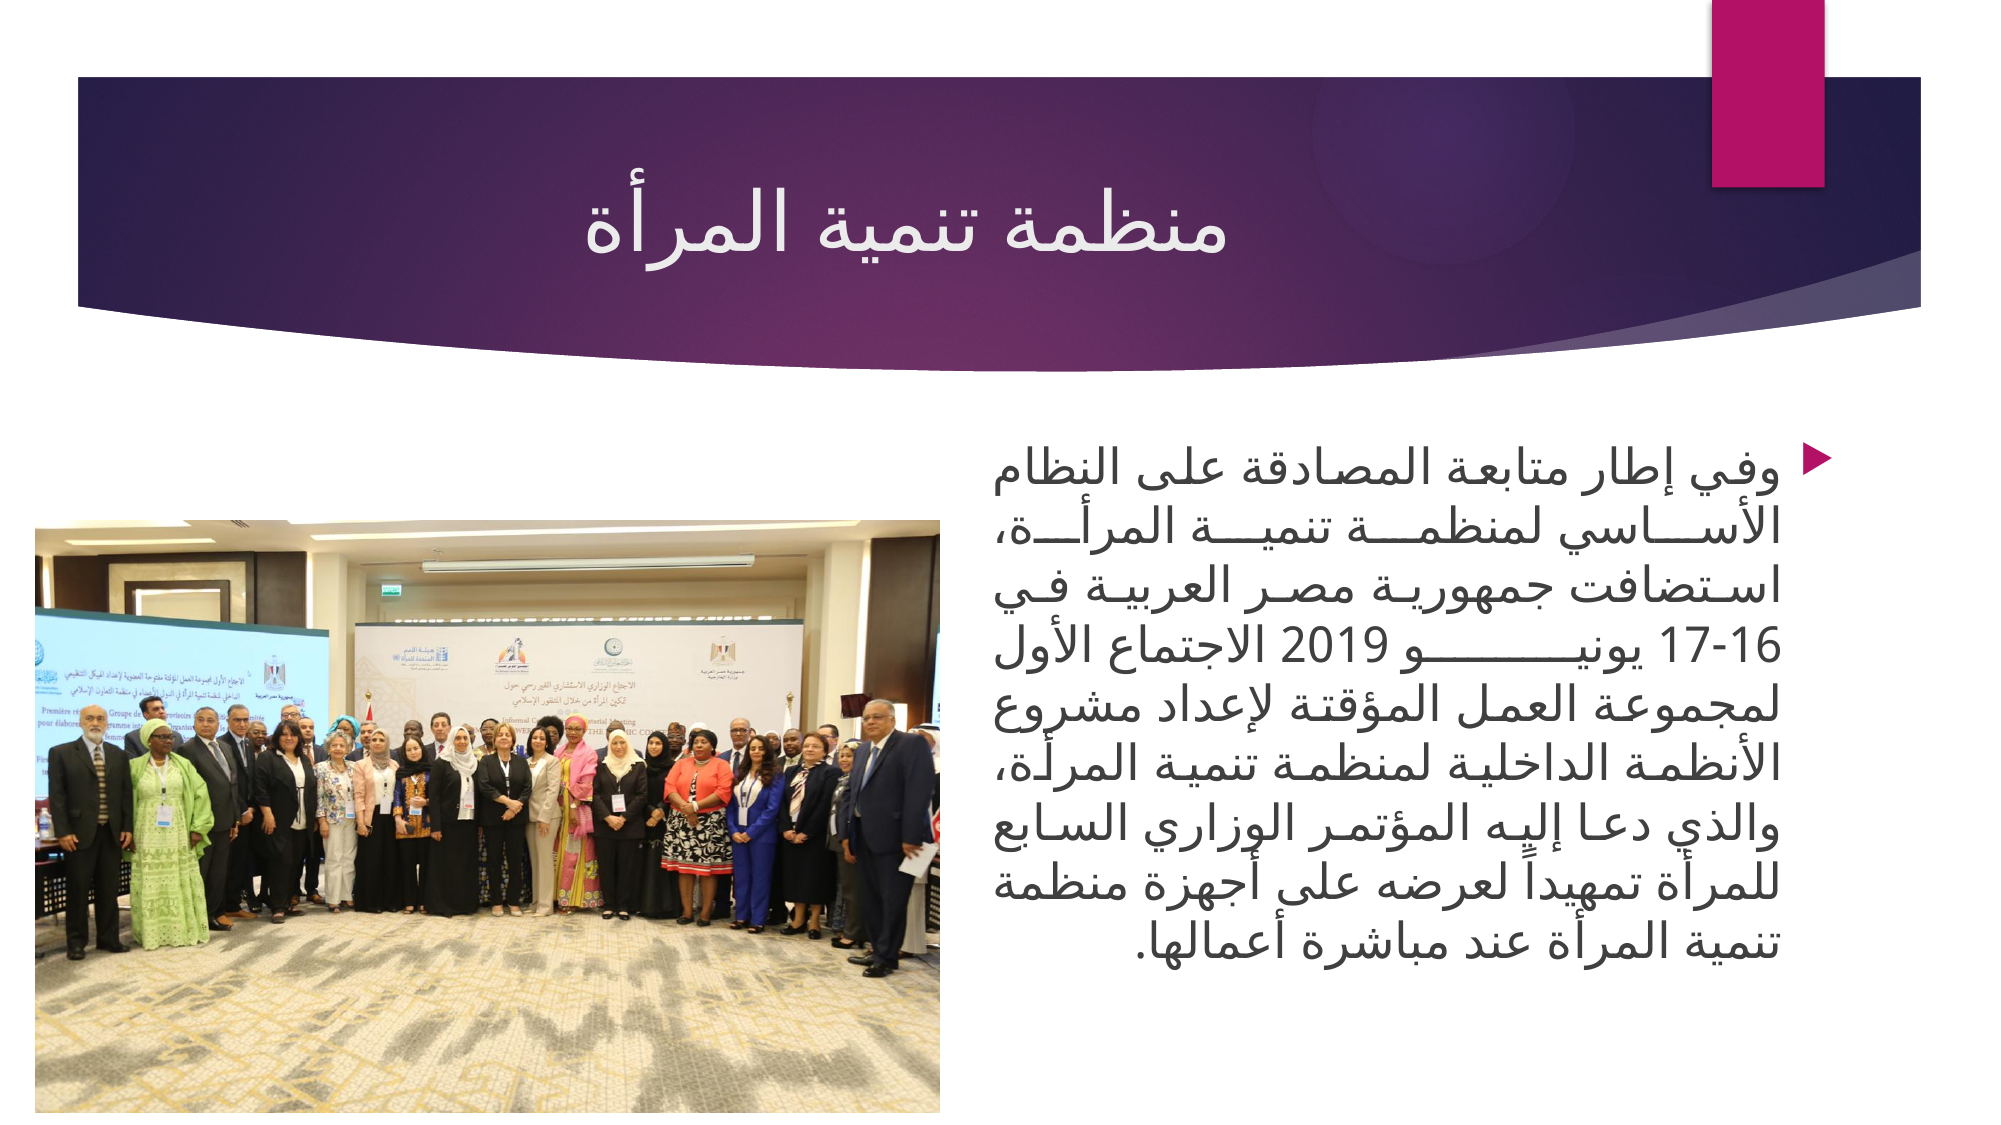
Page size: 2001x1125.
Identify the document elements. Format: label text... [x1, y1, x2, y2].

title منظمة تنمية المرأة [189, 159, 1627, 276]
picture [34, 520, 940, 1113]
list وفي إطار متابعة المصادقة على النظام الأساسي لمنظمة تنمية المرأة، استضافت جمهورية مصر العربية في 16-17 يونيو 2019 الاجتماع الأول لمجموعة العمل المؤقتة لإعداد مشروع الأنظمة الداخلية لمنظمة تنمية المرأة، والذي دعا إليه المؤتمر الوزاري السابع للمرأة تمهيداً لعرضه على أجهزة منظمة تنمية المرأة عند مباشرة أعمالها. [977, 427, 1846, 1031]
